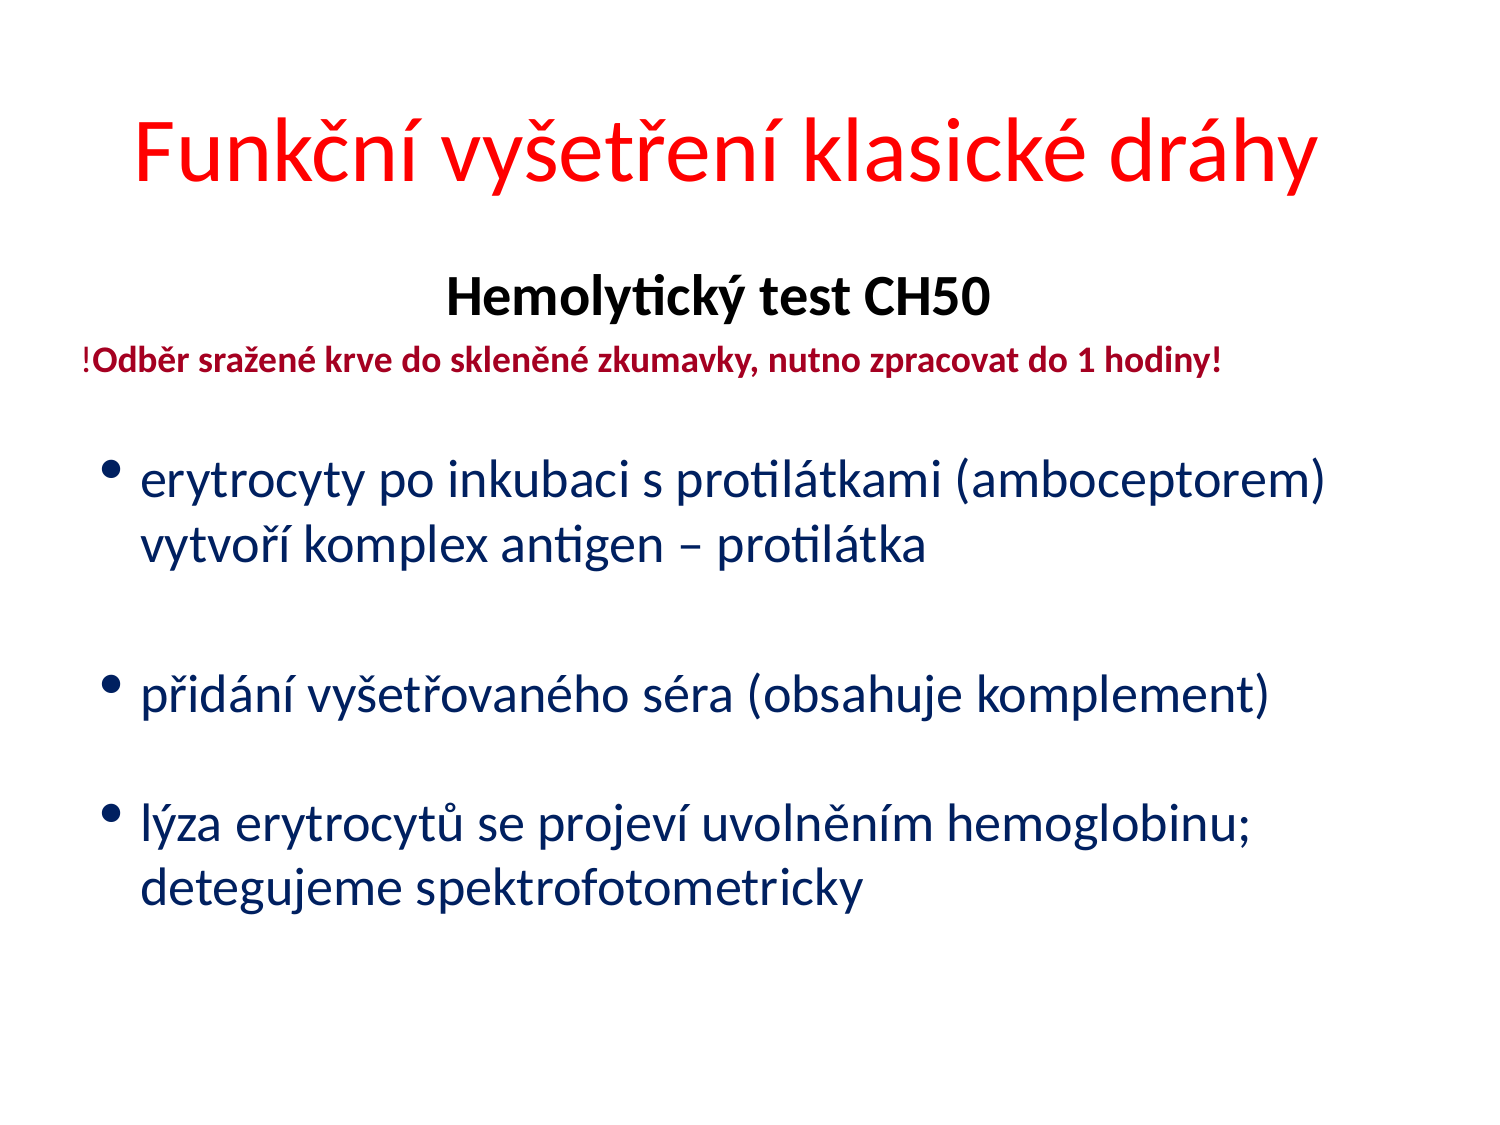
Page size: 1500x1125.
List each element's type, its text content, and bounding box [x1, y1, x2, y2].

title Funkční vyšetření klasické dráhy [87, 50, 1388, 249]
list Hemolytický test CH50 !Odběr sražené krve do skleněné zkumavky, nutno zpracovat do 1 hodiny! erytrocyty po inkubaci s protilátkami (amboceptorem) vytvoří komplex antigen – protilátka přidání vyšetřovaného séra (obsahuje komplement) lýza erytrocytů se projeví uvolněním hemoglobinu; detegujeme spektrofotometricky [0, 249, 1500, 1050]
